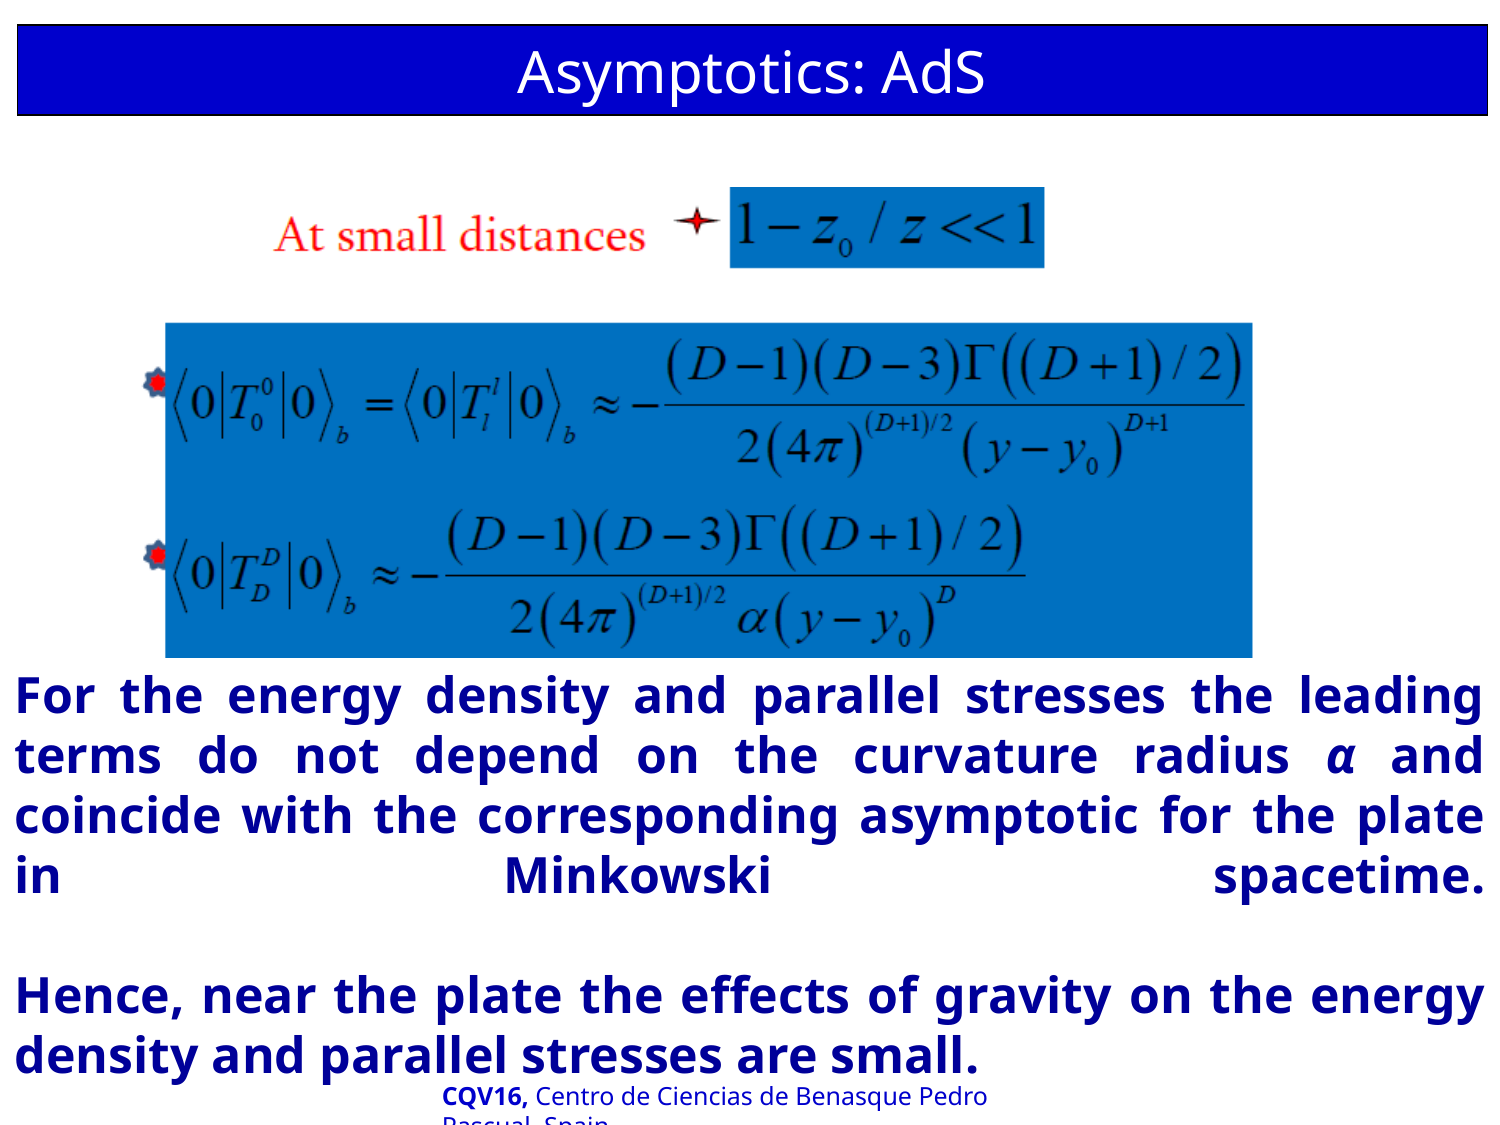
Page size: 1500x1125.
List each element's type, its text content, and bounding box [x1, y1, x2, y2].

text_box CQV16, Centro de Ciencias de Benasque Pedro Pascual, Spain [427, 1073, 1102, 1125]
text_box Asymptotics: AdS [17, 24, 1488, 115]
text_box For the energy density and parallel stresses the leading terms do not depend on the curvature radius α and coincide with the corresponding asymptotic for the plate in Minkowski spacetime. Hence, near the plate the effects of gravity on the energy density and parallel stresses are small. [0, 656, 1500, 1091]
picture [128, 187, 1259, 658]
